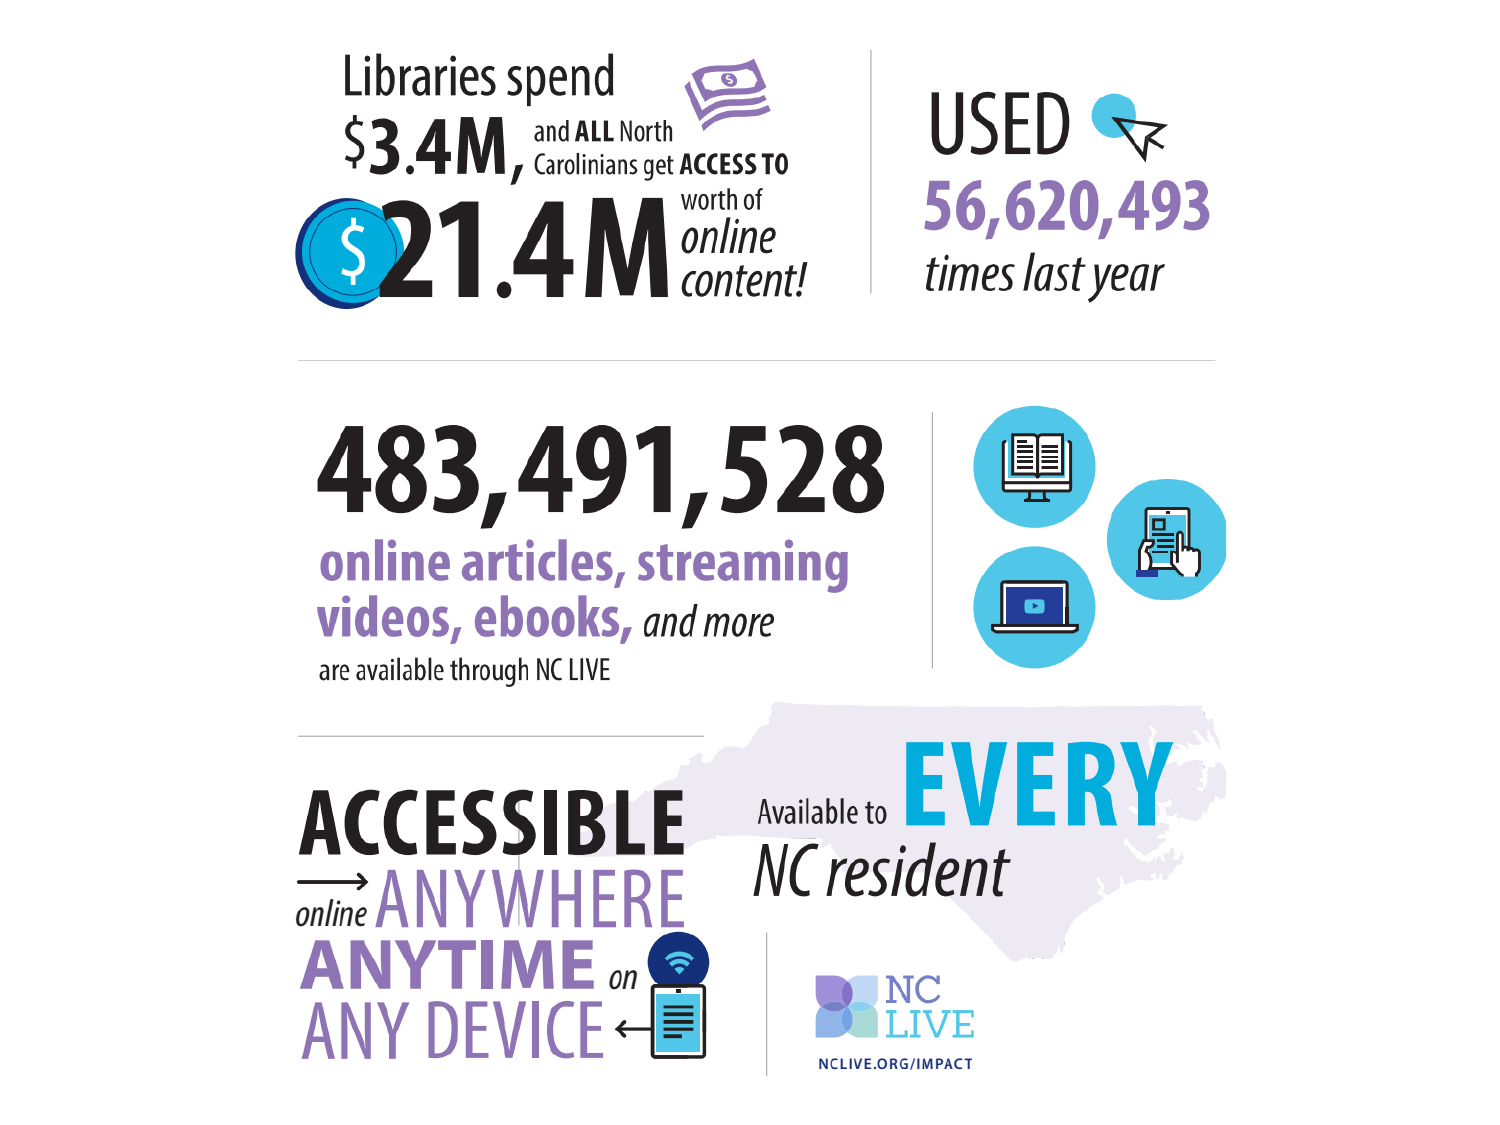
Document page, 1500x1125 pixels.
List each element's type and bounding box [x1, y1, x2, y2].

picture [294, 50, 1227, 1076]
